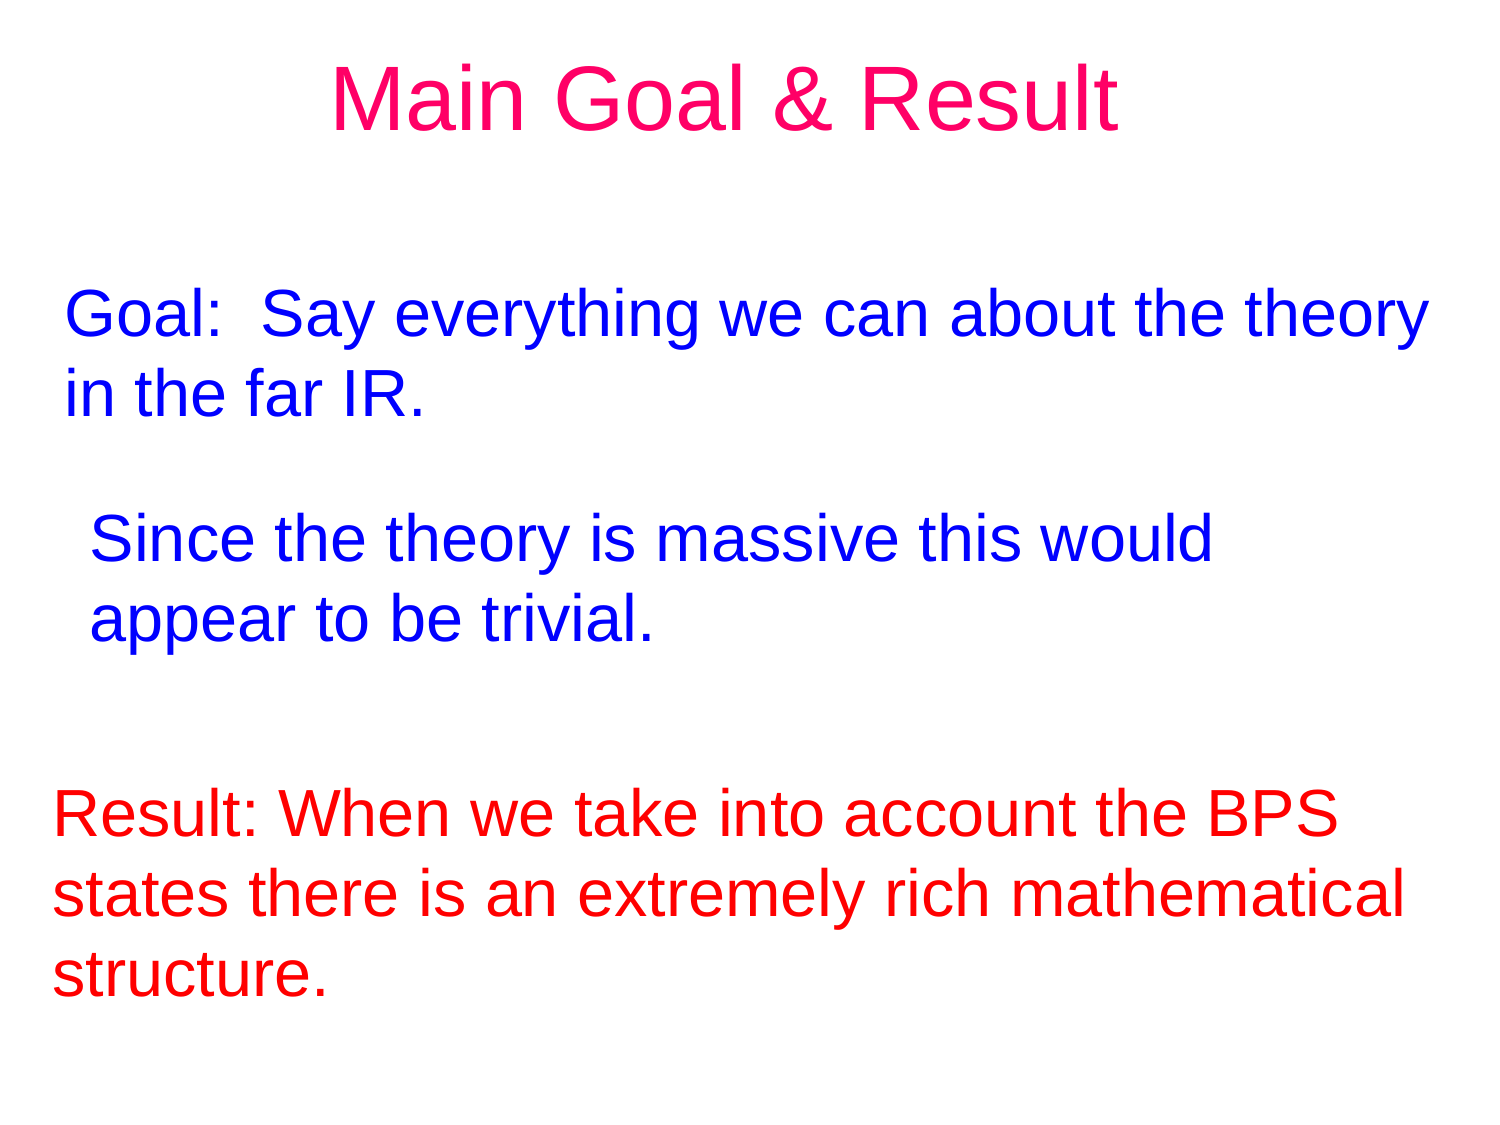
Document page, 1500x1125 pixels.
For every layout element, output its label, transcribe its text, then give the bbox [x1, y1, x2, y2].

text_box Since the theory is massive this would appear to be trivial. [75, 487, 1400, 663]
text_box Goal: Say everything we can about the theory in the far IR. [50, 262, 1500, 438]
title Main Goal & Result [74, 0, 1426, 188]
text_box Result: When we take into account the BPS states there is an extremely rich mathematical structure. [37, 762, 1450, 1018]
